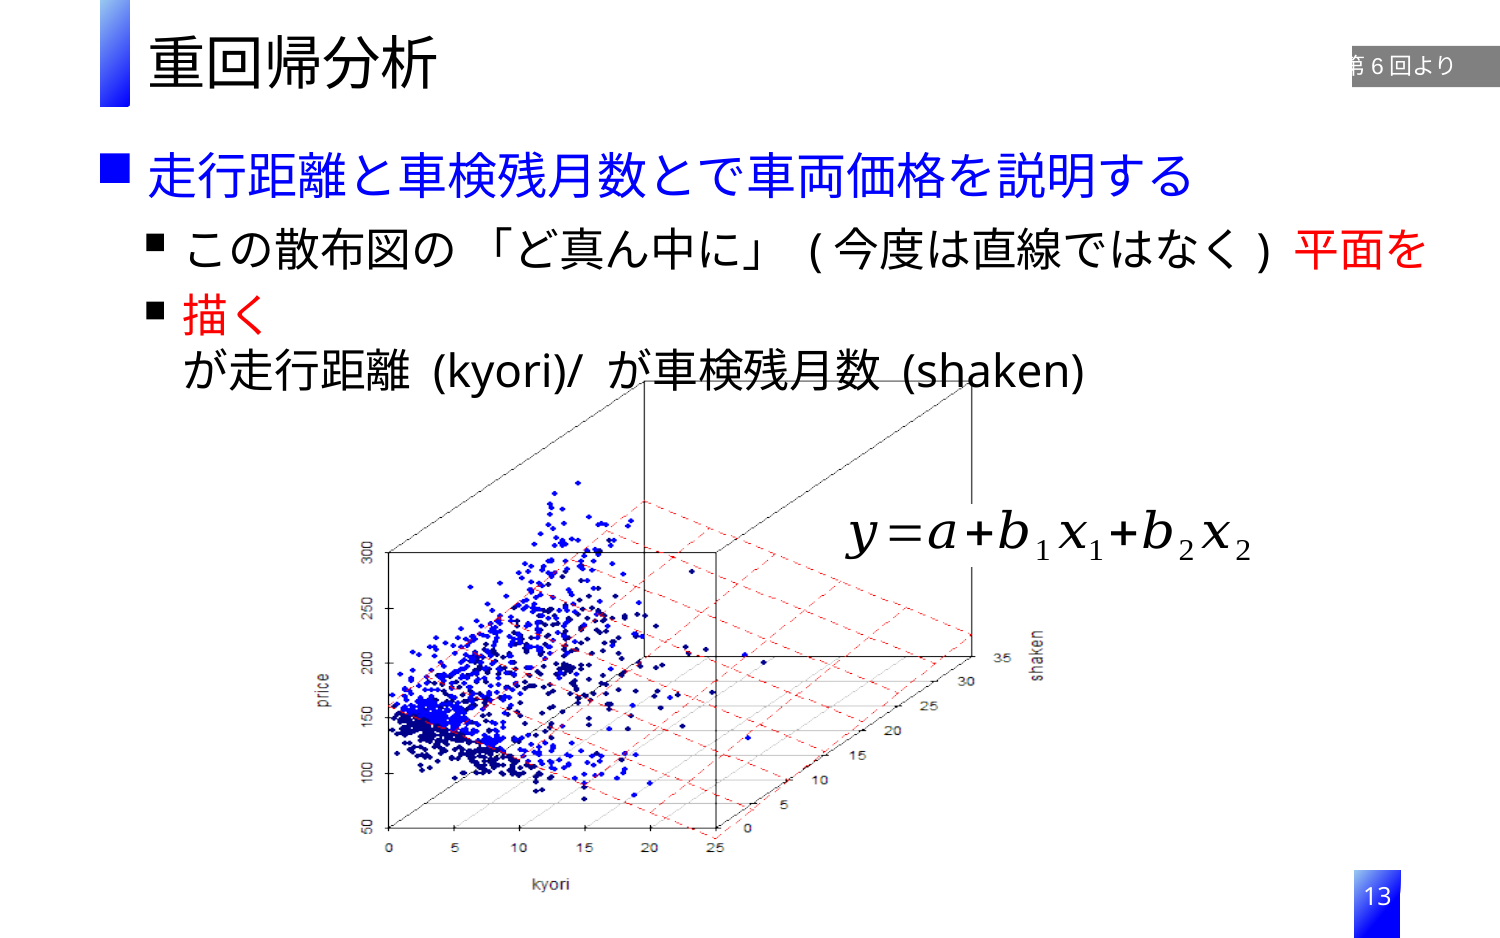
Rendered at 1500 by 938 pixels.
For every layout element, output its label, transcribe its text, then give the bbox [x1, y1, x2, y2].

text_box [145, 233, 165, 252]
text_box 重回帰分析 [132, 18, 1497, 104]
text_box 第6回より [1258, 44, 1473, 87]
picture [296, 287, 1082, 938]
text_box 走行距離と車検残月数とで車両価格を説明する [132, 125, 1436, 212]
text_box [99, 152, 131, 184]
text_box [145, 301, 165, 320]
